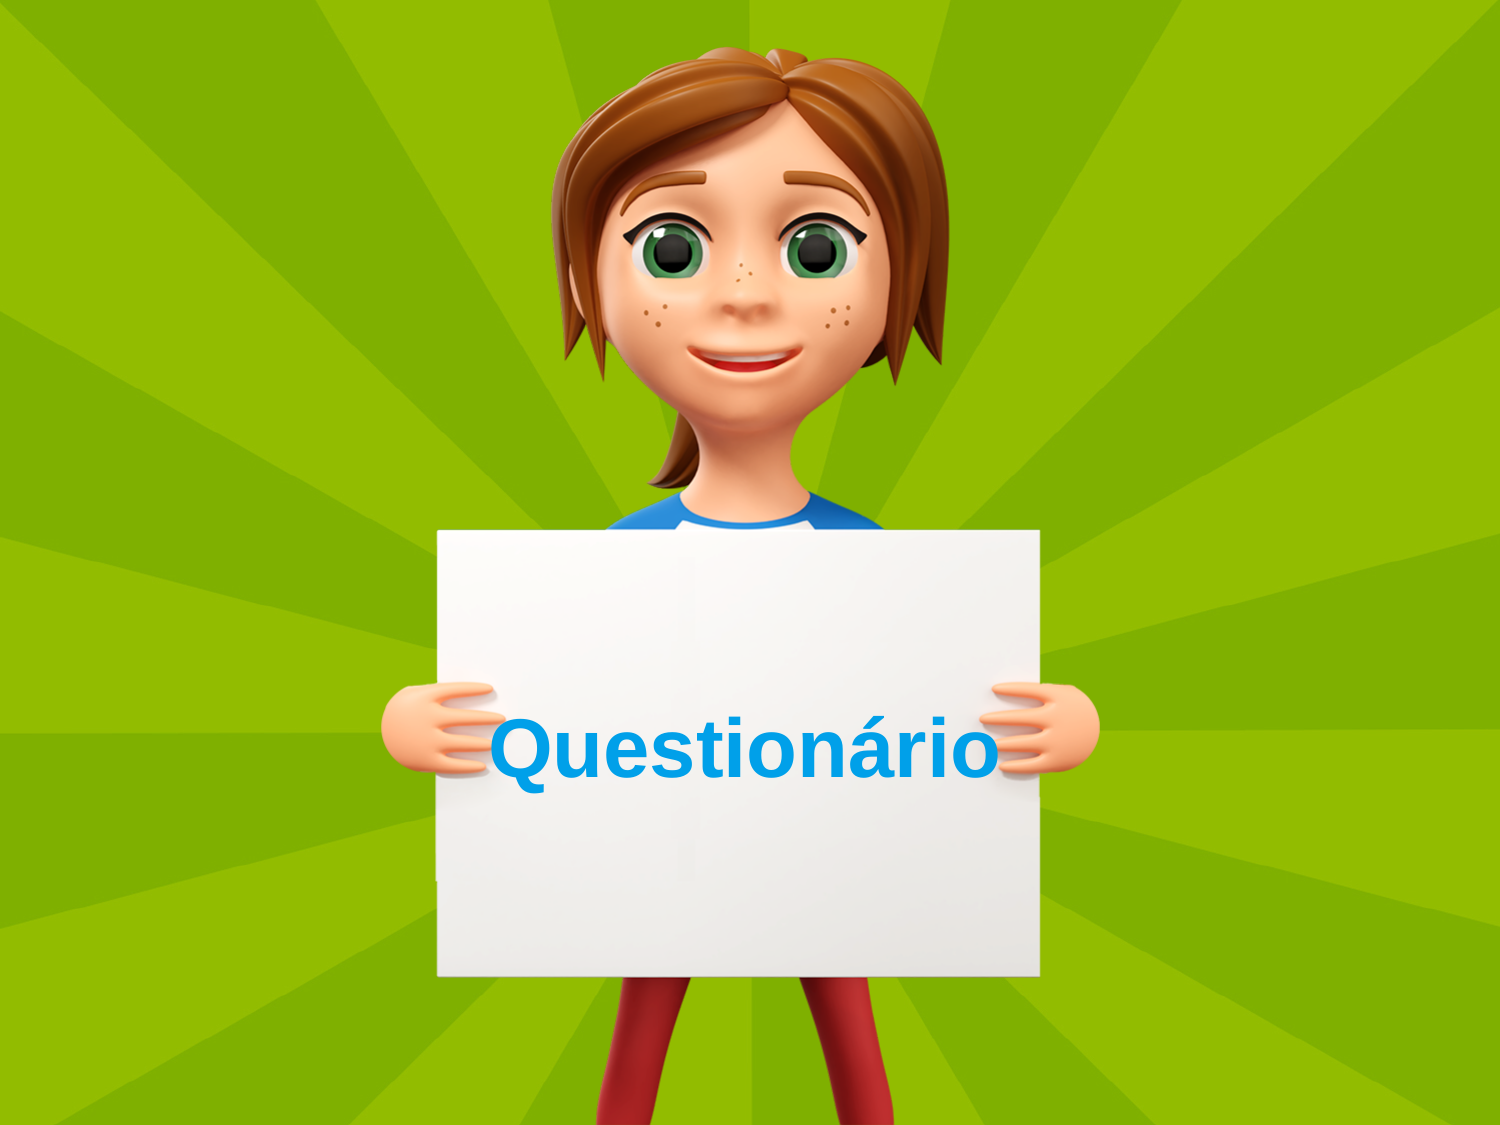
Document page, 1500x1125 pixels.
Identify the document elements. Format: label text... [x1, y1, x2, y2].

title Questionário [442, 641, 1048, 859]
picture [0, 0, 1500, 1125]
